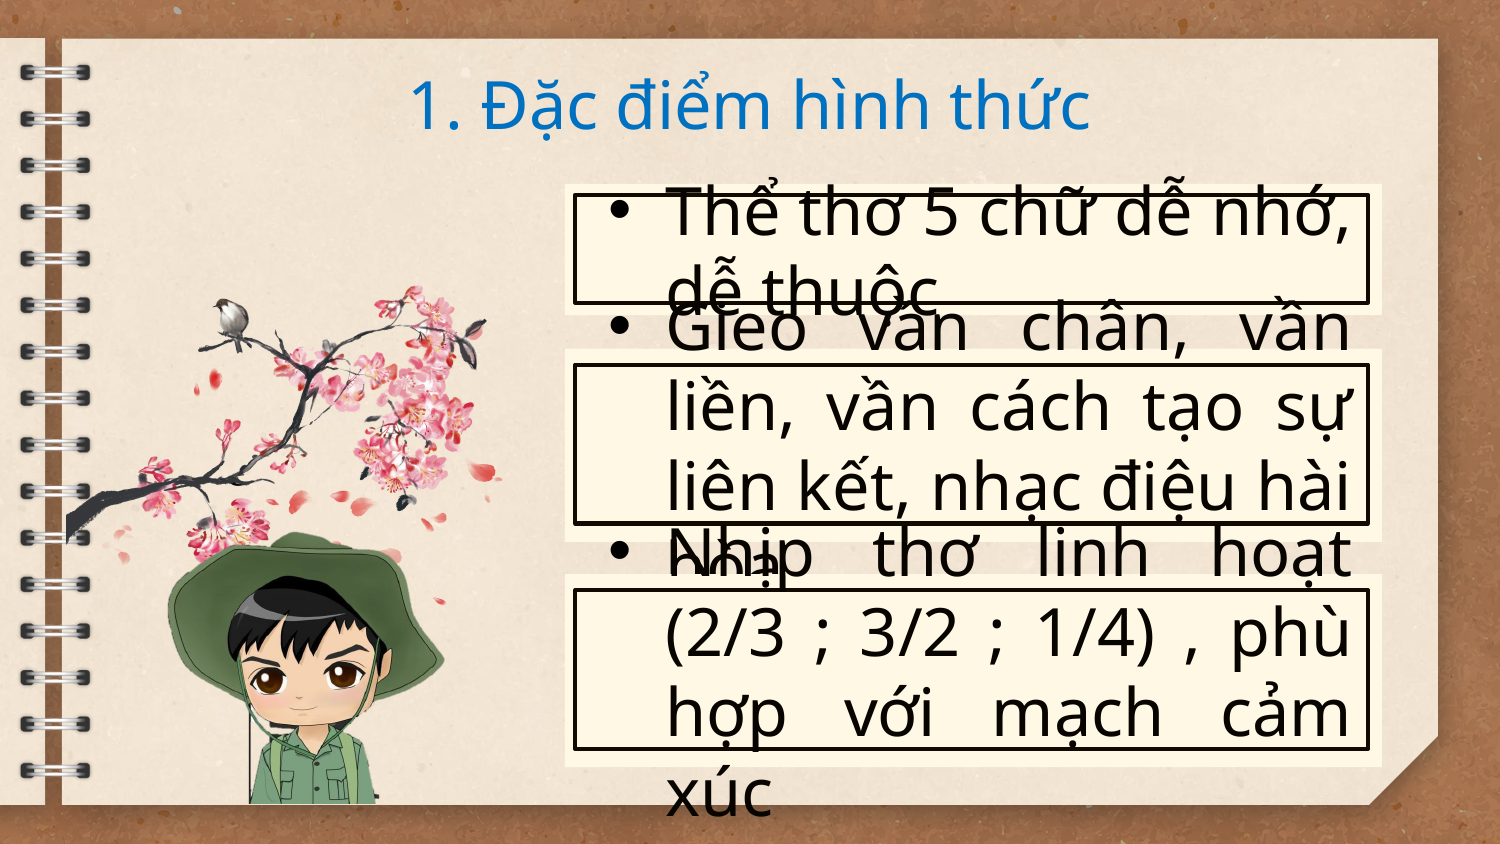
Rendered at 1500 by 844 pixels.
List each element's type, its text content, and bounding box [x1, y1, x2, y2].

picture [0, 8, 1438, 835]
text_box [65, 252, 552, 804]
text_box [564, 183, 1383, 316]
text_box 1. Đặc điểm hình thức [219, 55, 1281, 151]
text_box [564, 573, 1383, 768]
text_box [564, 348, 1383, 543]
